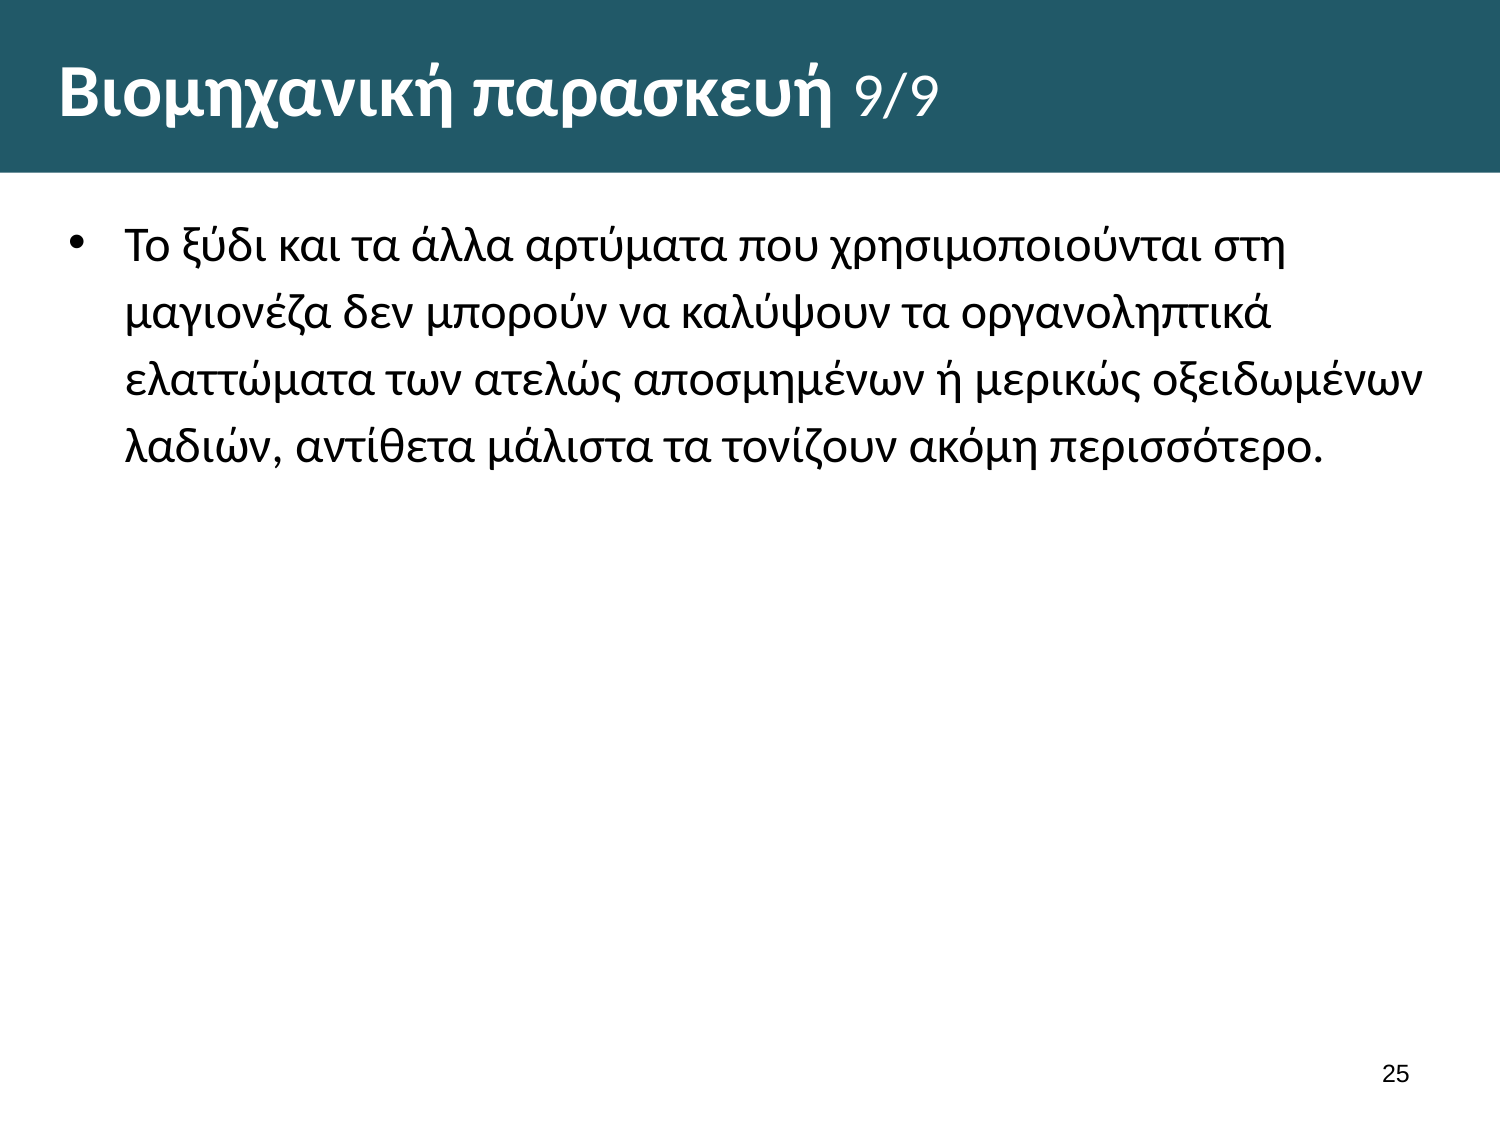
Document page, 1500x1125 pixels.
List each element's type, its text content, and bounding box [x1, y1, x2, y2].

slide_number 24 [1074, 1042, 1425, 1103]
title Βιομηχανική παρασκευή 9/9 [0, 0, 1500, 173]
list Το ξύδι και τα άλλα αρτύματα που χρησιμοποιούνται στη μαγιονέζα δεν μπορούν να καλύψουν τα οργανοληπτικά ελαττώματα των ατελώς αποσμημένων ή μερικώς οξειδωμένων λαδιών, αντίθετα μάλιστα τα τονίζουν ακόμη περισσότερο. [53, 196, 1447, 1024]
